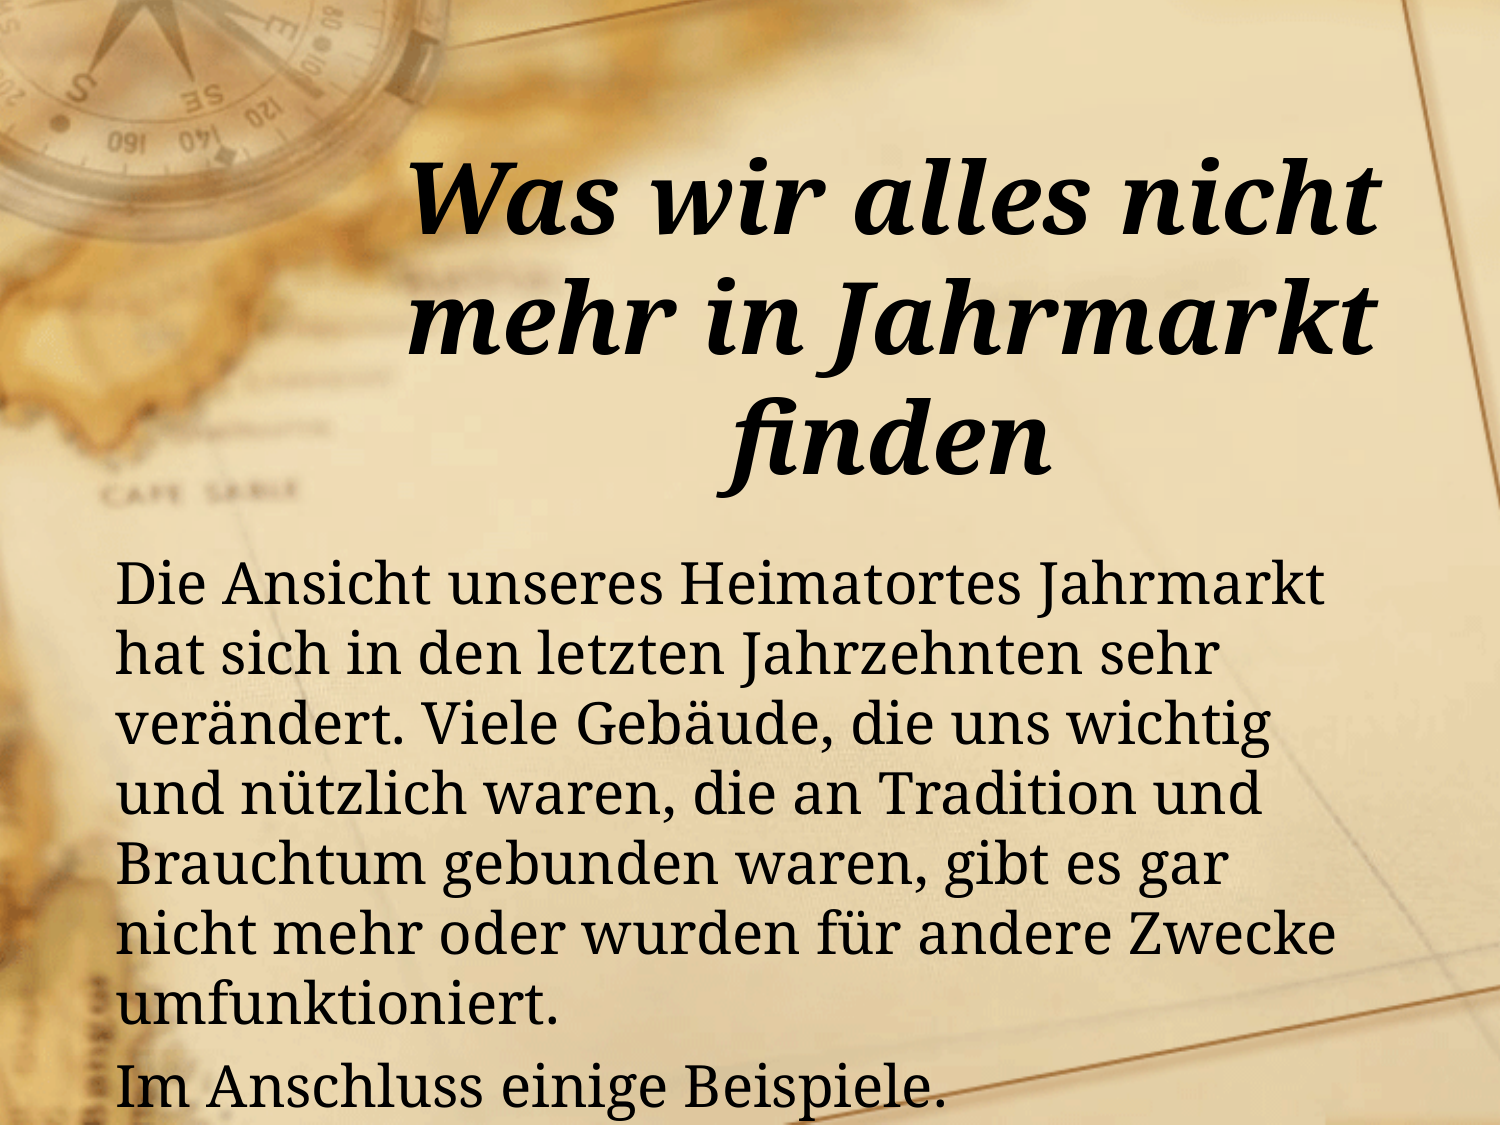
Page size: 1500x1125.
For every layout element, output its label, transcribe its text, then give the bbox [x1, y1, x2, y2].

picture [0, 0, 1500, 1125]
title Was wir alles nicht mehr in Jahrmarkt finden [371, 90, 1413, 622]
subtitle Die Ansicht unseres Heimatortes Jahrmarkt hat sich in den letzten Jahrzehnten sehr verändert. Viele Gebäude, die uns wichtig und nützlich waren, die an Tradition und Brauchtum gebunden waren, gibt es gar nicht mehr oder wurden für andere Zwecke umfunktioniert. Im Anschluss einige Beispiele. [100, 538, 1400, 1013]
